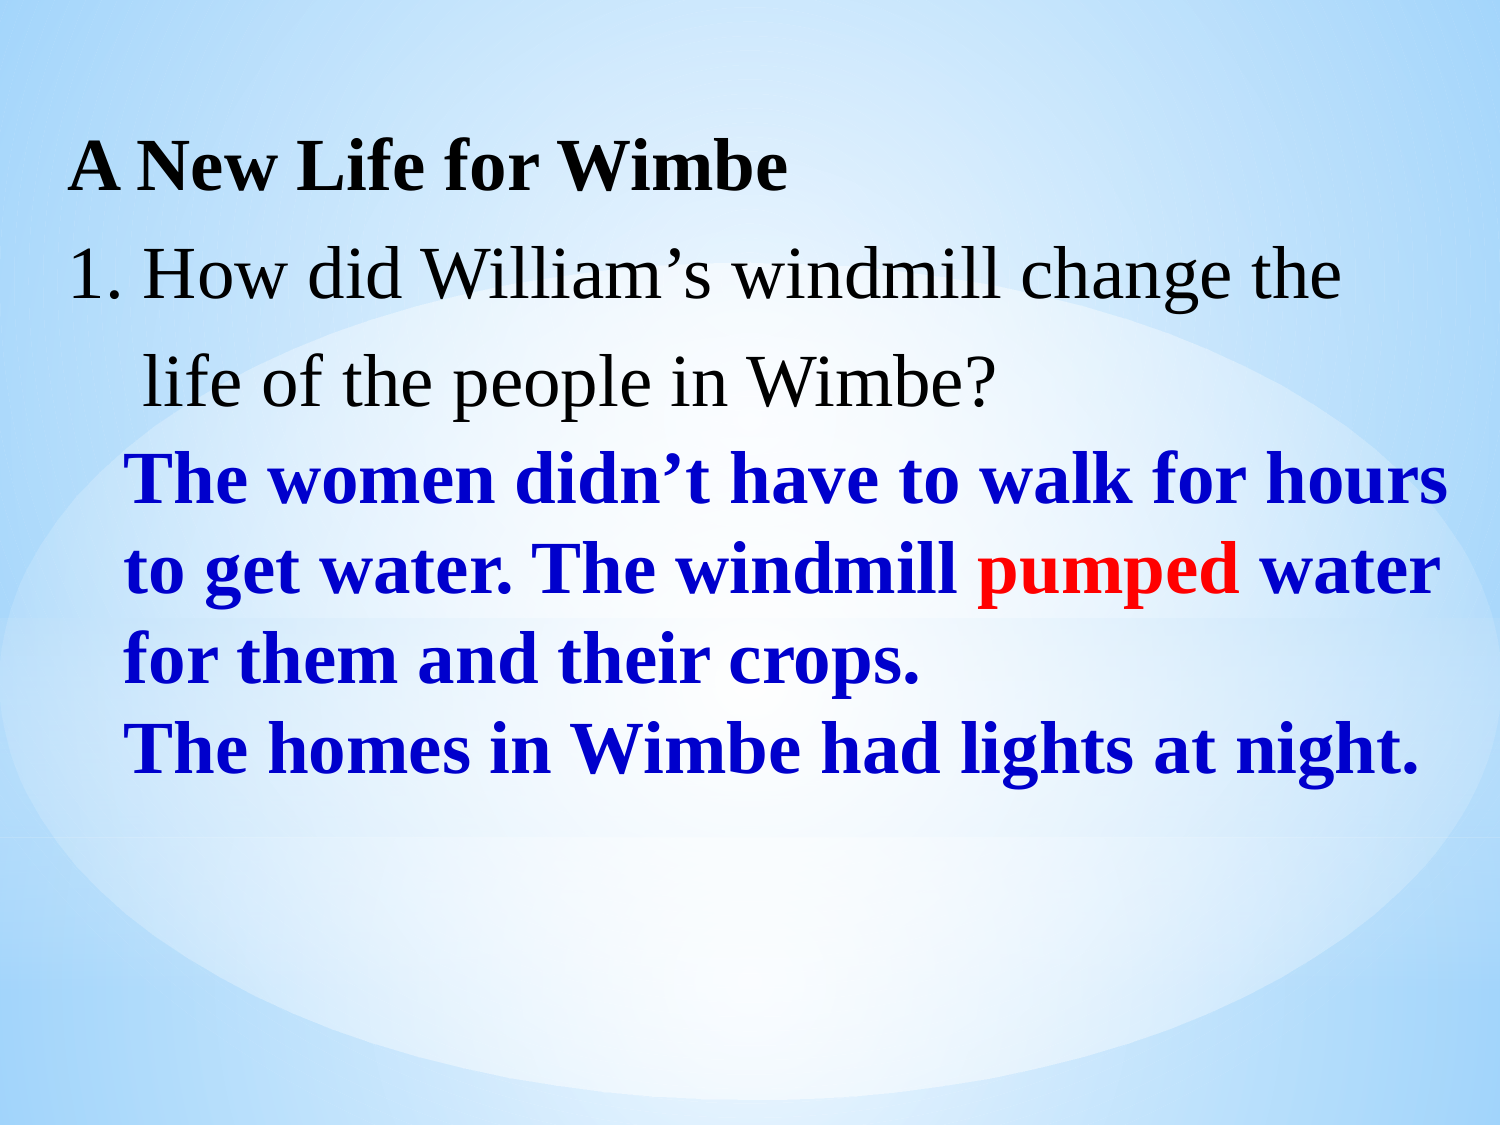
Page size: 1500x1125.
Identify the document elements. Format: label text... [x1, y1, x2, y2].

text_box The women didn’t have to walk for hours to get water. The windmill pumped water for them and their crops. The homes in Wimbe had lights at night. [108, 420, 1484, 796]
text_box A New Life for Wimbe 1. How did William’s windmill change the life of the people in Wimbe? [53, 89, 1412, 825]
